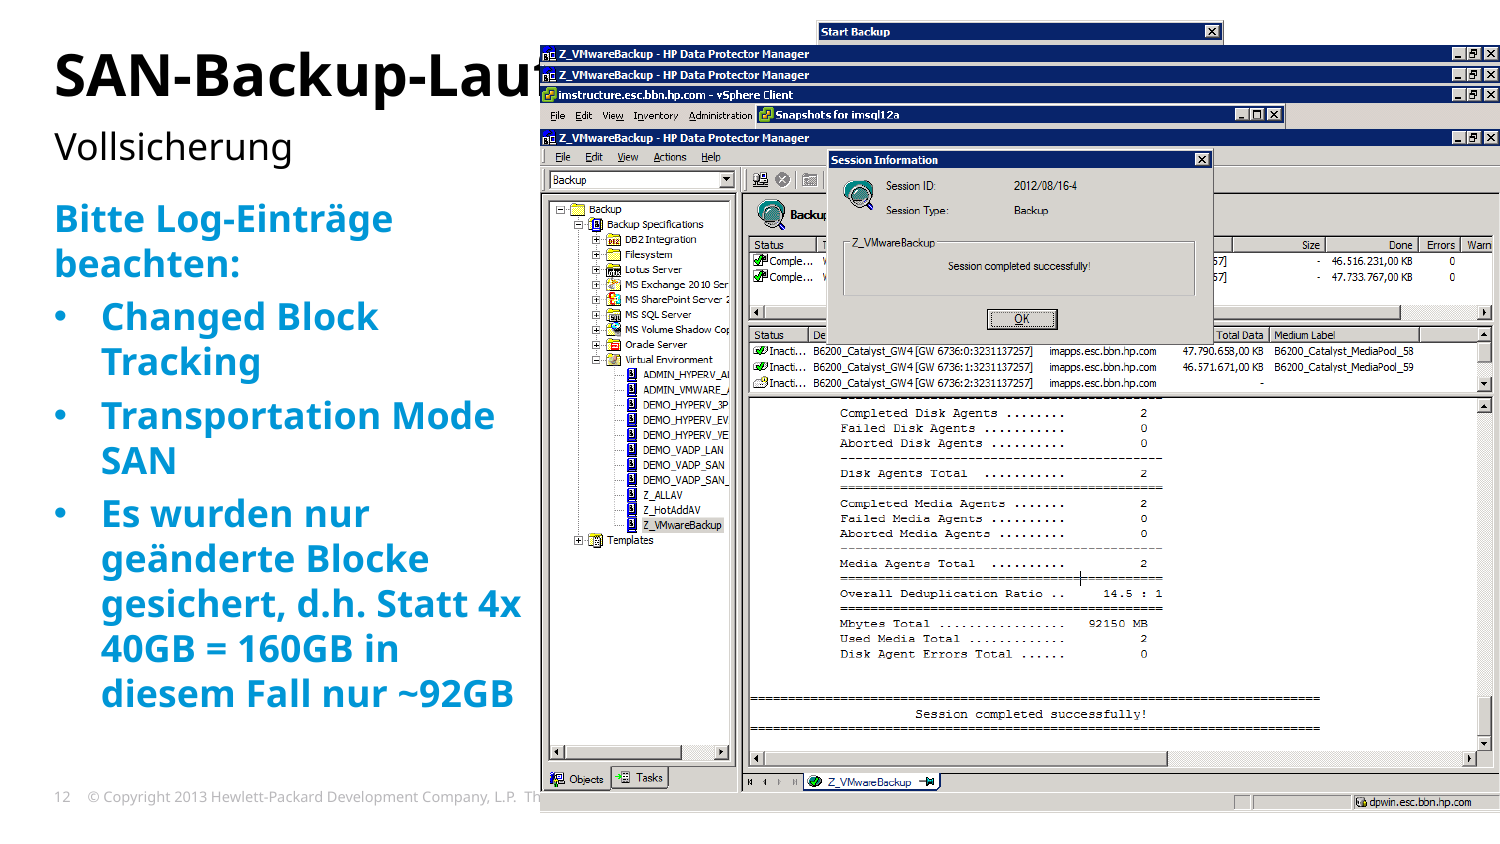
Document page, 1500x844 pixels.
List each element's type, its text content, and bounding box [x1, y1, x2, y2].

title SAN-Backup-Lauf [1230, 38, 1386, 44]
subtitle Vollsicherung [54, 123, 533, 169]
title SAN-Backup-Lauf [54, 38, 810, 110]
list Bitte Log-Einträge beachten: Changed Block Tracking Transportation Mode SAN Es wurden nur geänderte Blocke gesichert, d.h. Statt 4x 40GB = 160GB in diesem Fall nur ~92GB [53, 195, 532, 725]
picture [539, 20, 1500, 813]
